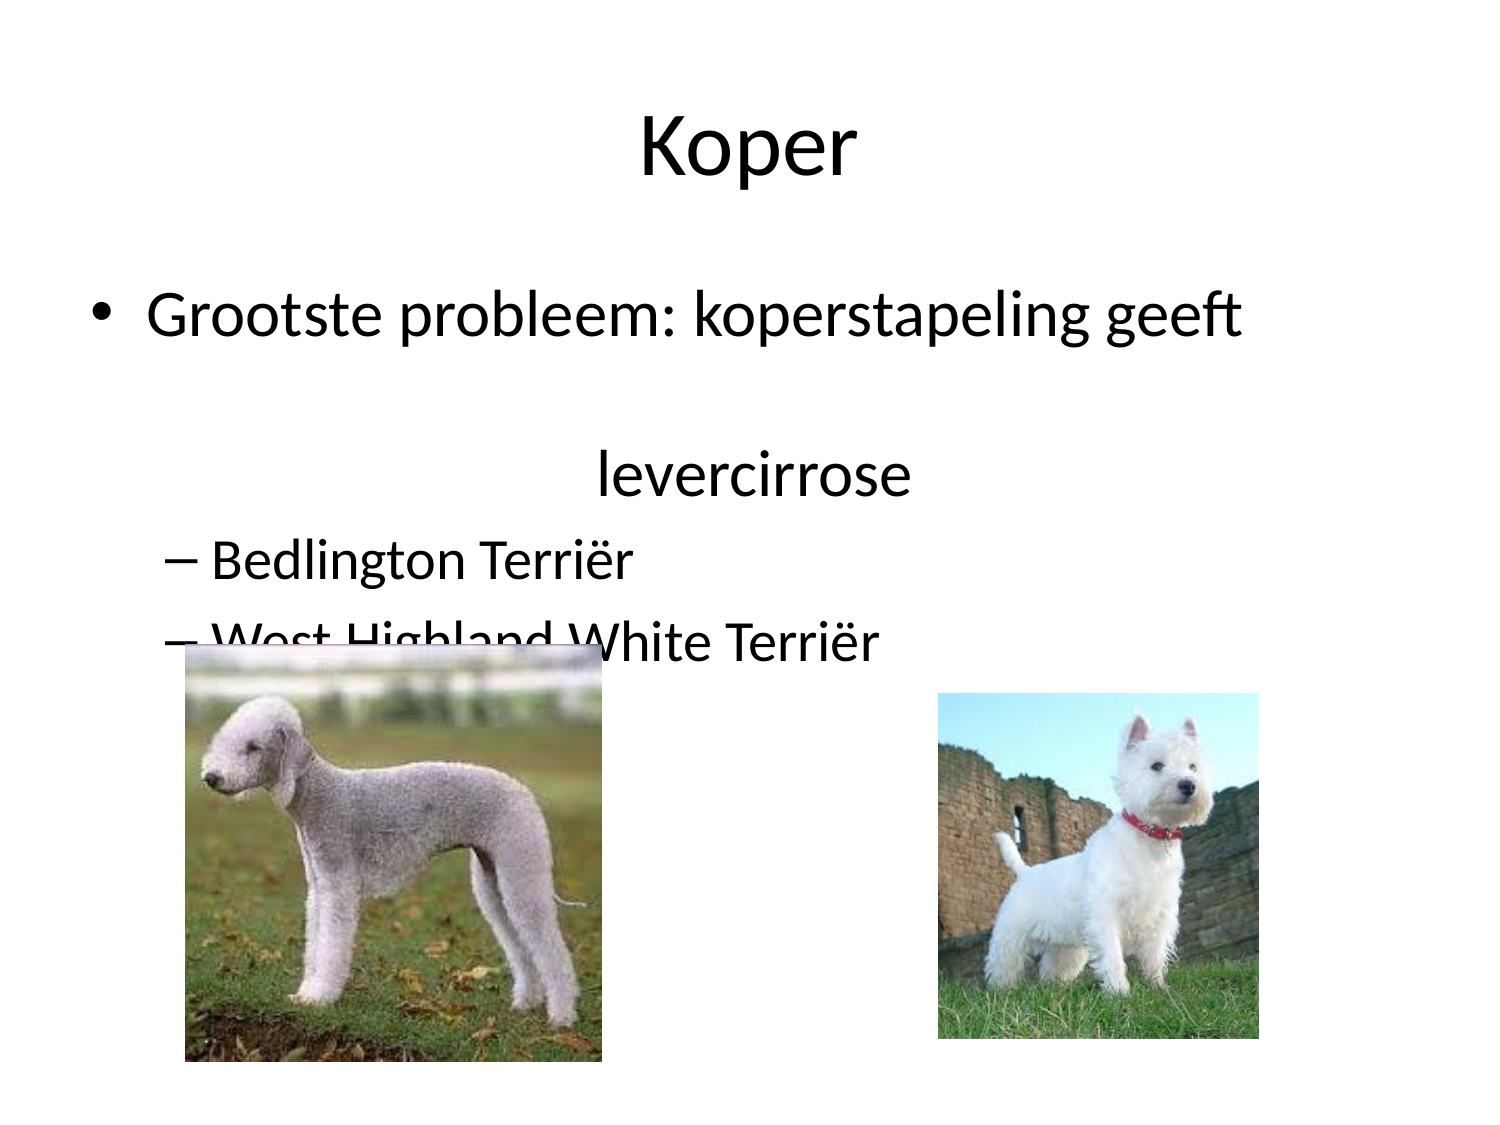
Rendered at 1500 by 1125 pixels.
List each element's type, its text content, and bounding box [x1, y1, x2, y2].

picture [938, 693, 1259, 1039]
title Koper [75, 45, 1425, 233]
list Grootste probleem: koperstapeling geeft levercirrose Bedlington Terriër West Highland White Terriër [75, 262, 1425, 1005]
picture [184, 644, 603, 1062]
